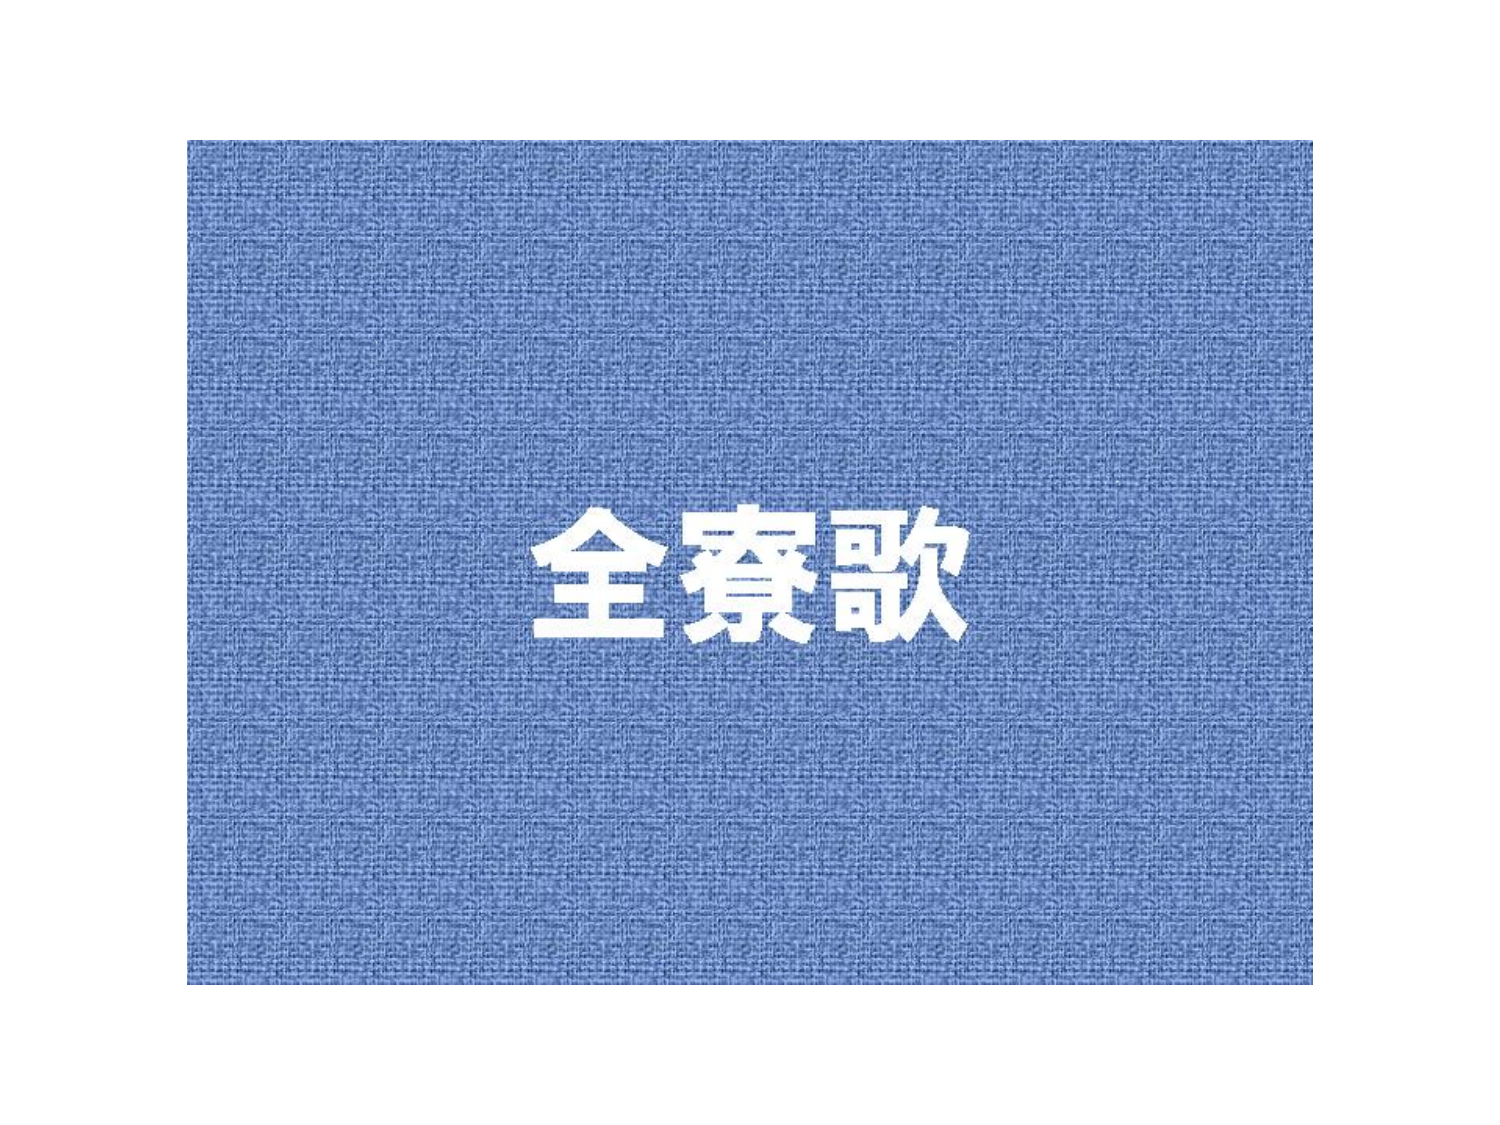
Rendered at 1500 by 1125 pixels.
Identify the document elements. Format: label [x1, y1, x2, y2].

picture [187, 140, 1313, 985]
